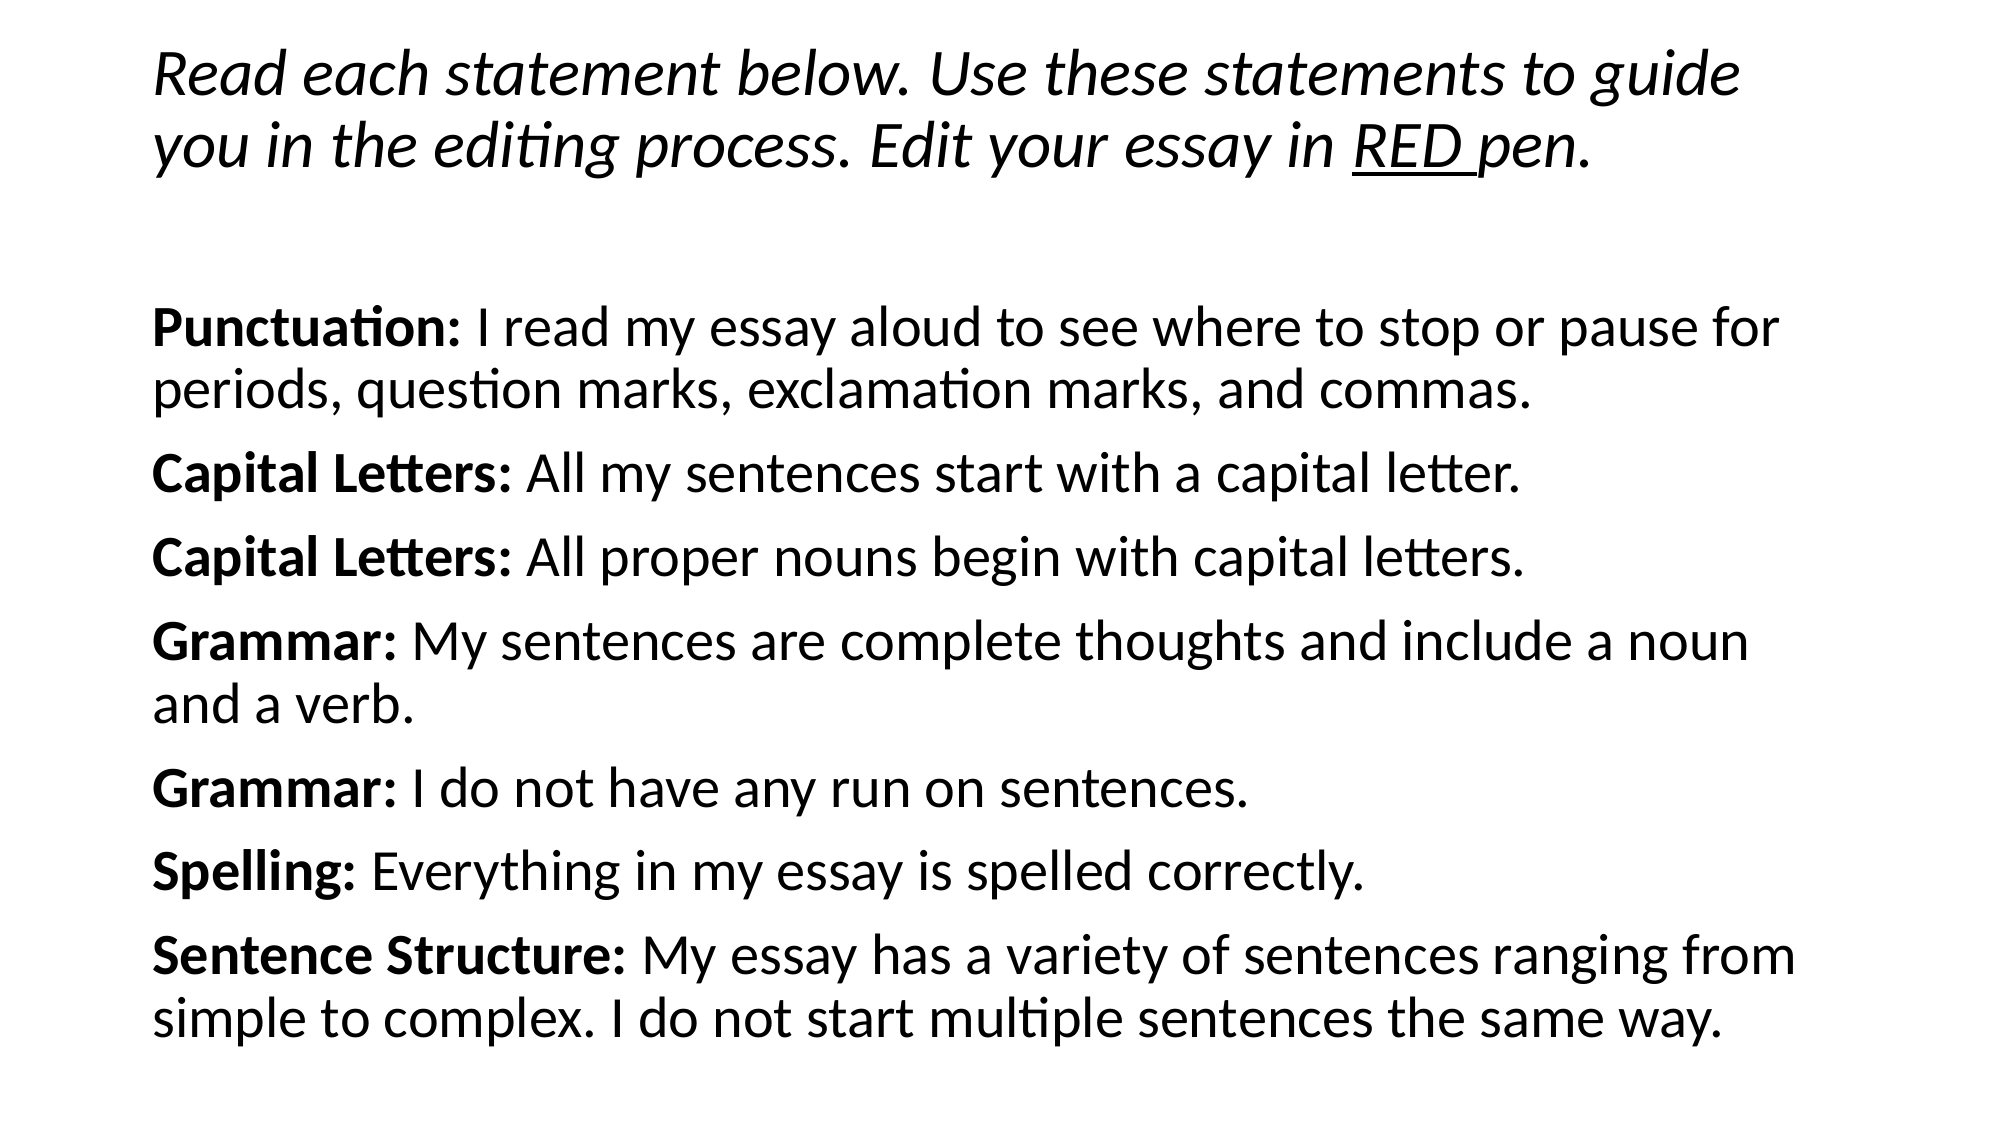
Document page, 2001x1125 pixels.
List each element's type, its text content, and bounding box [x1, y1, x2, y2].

list Read each statement below. Use these statements to guide you in the editing process. Edit your essay in RED pen. Punctuation: I read my essay aloud to see where to stop or pause for periods, question marks, exclamation marks, and commas. Capital Letters: All my sentences start with a capital letter. Capital Letters: All proper nouns begin with capital letters. Grammar: My sentences are complete thoughts and include a noun and a verb. Grammar: I do not have any run on sentences. Spelling: Everything in my essay is spelled correctly. Sentence Structure: My essay has a variety of sentences ranging from simple to complex. I do not start multiple sentences the same way. [137, 30, 1863, 1125]
